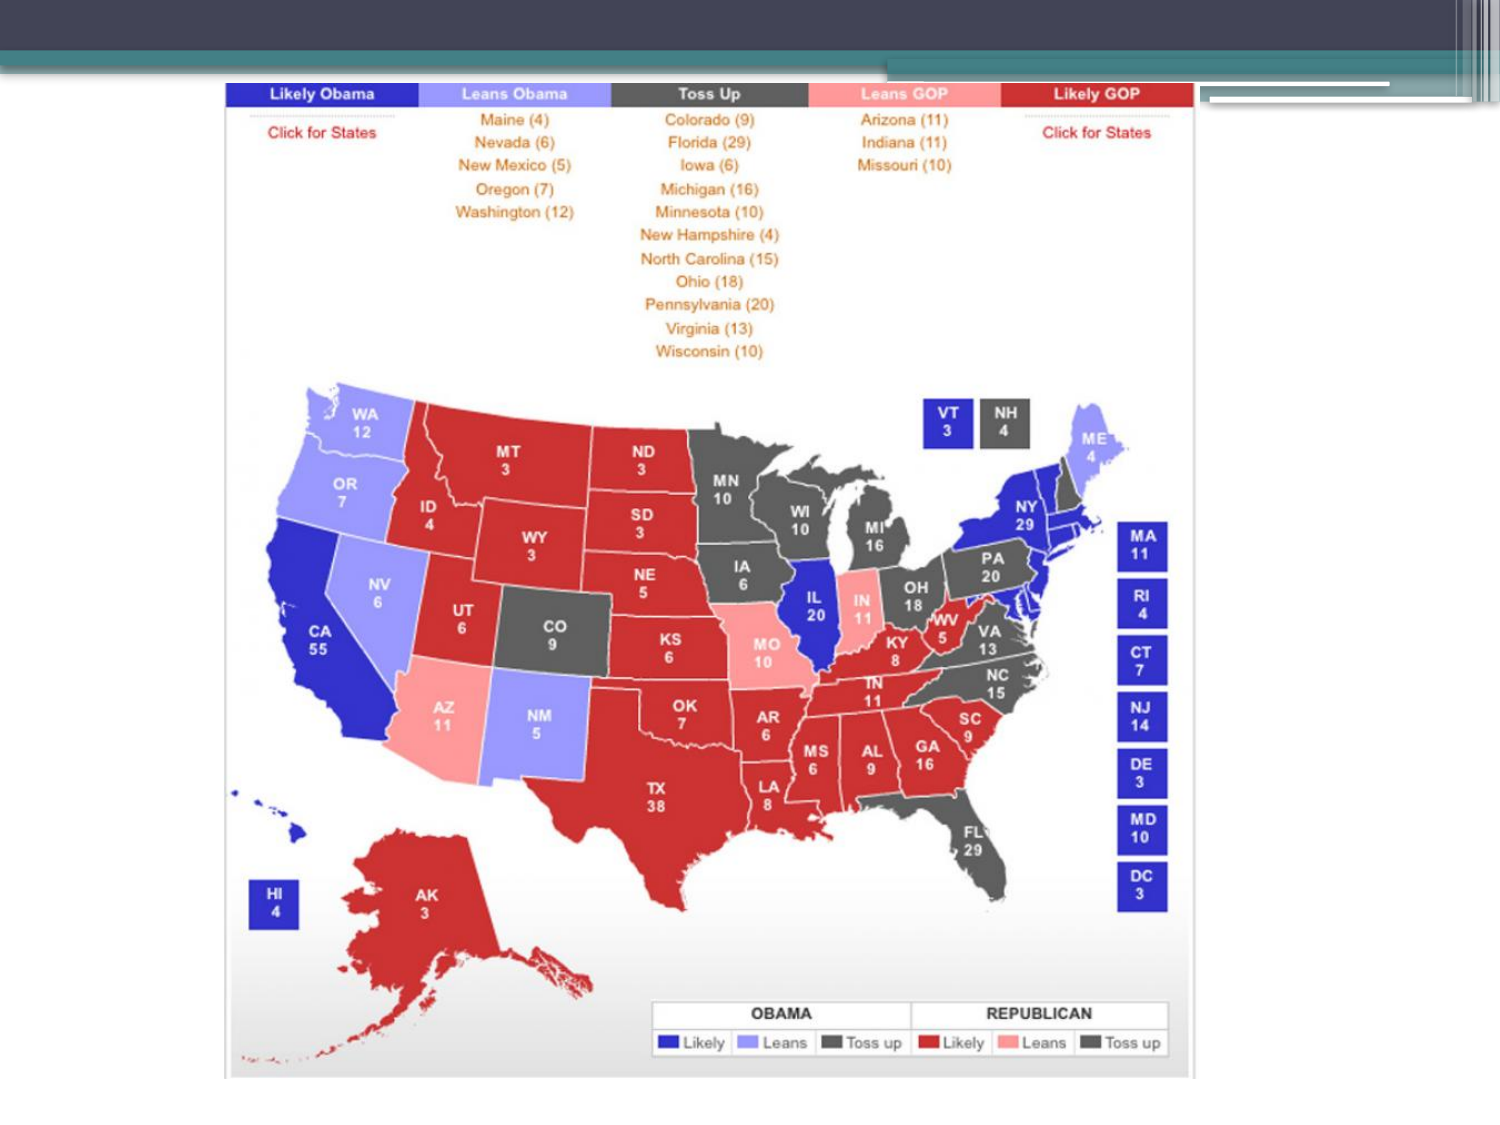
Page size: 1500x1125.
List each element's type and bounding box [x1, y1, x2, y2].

list [223, 83, 1201, 1079]
